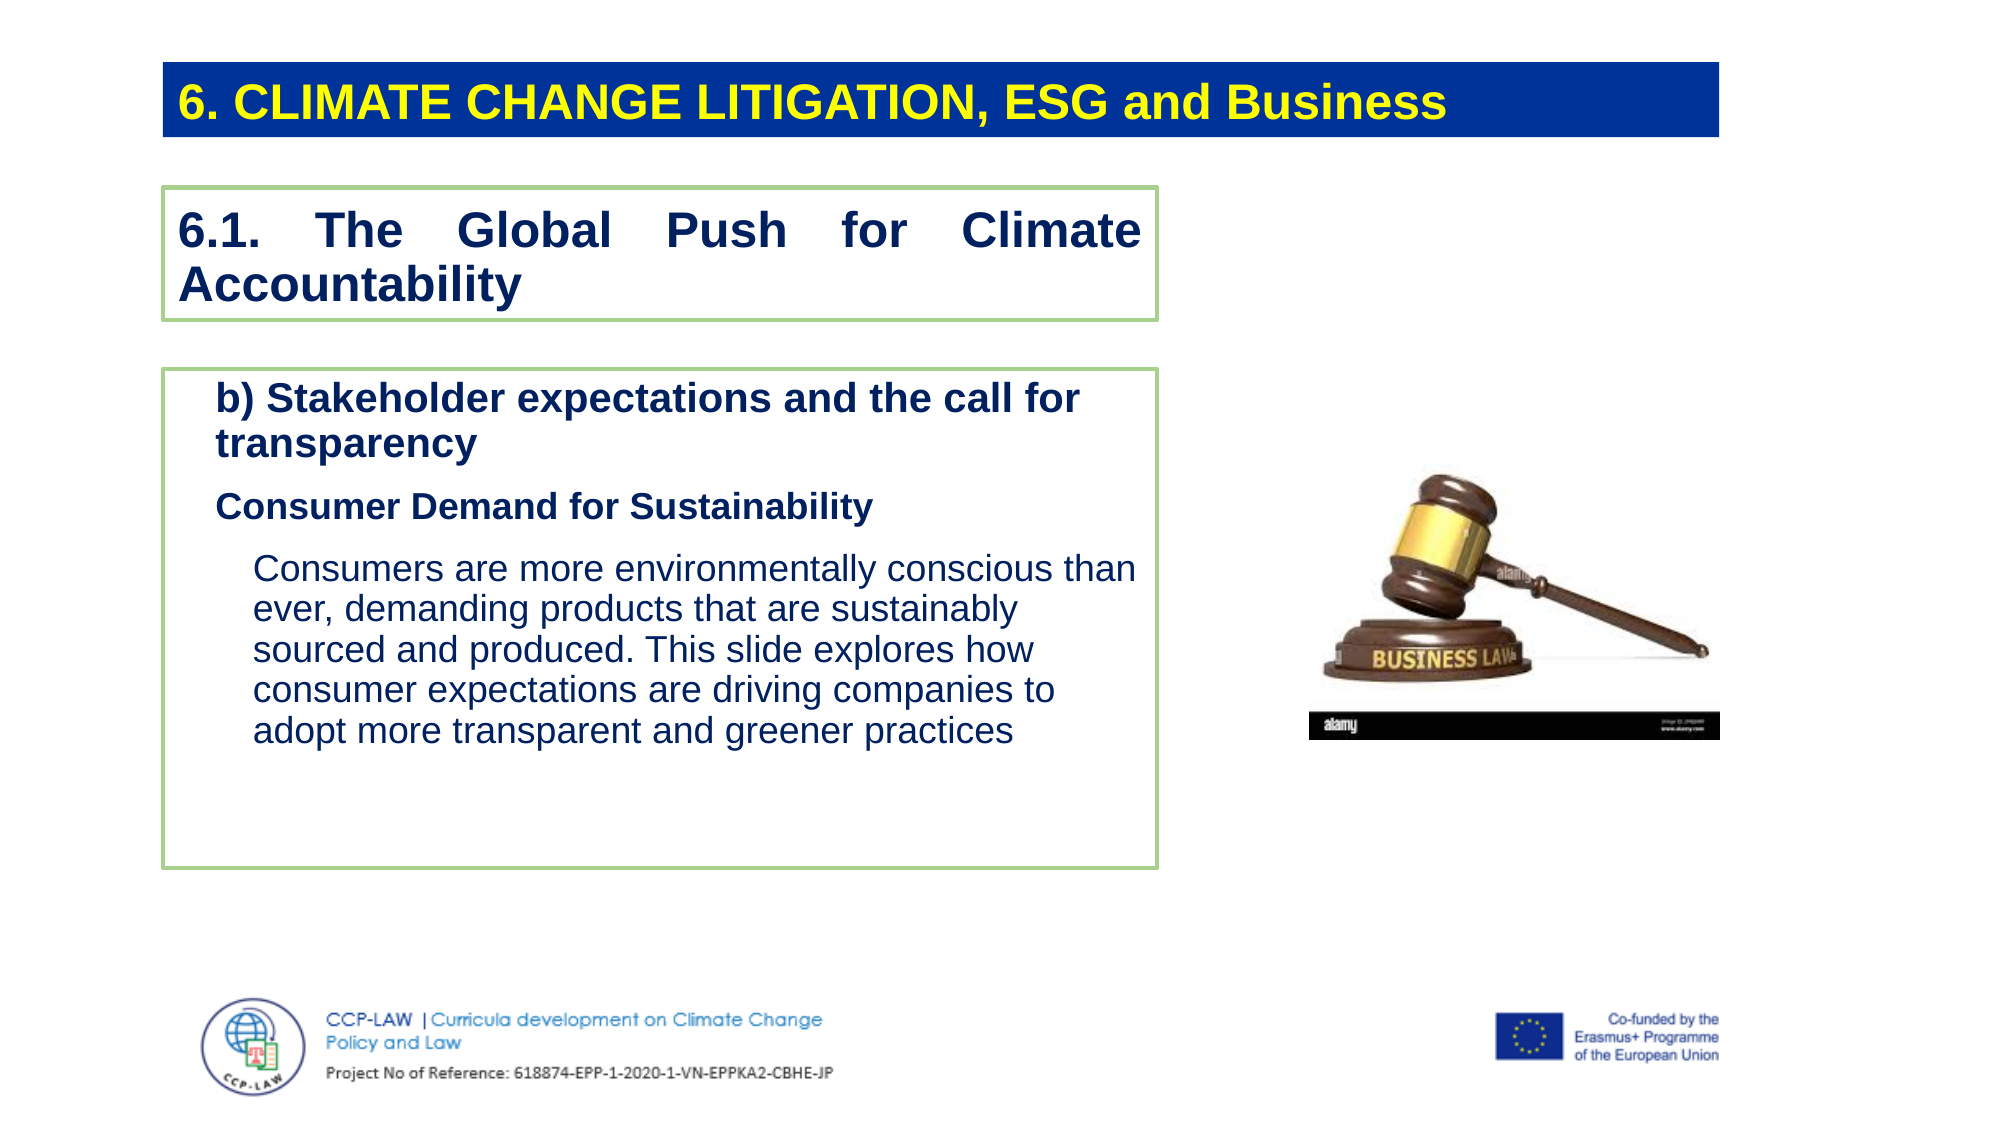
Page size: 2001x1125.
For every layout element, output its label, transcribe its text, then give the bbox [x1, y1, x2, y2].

picture [183, 966, 1817, 1125]
title 6.1. The Global Push for Climate Accountability [161, 185, 1159, 322]
list b) Stakeholder expectations and the call for transparency Consumer Demand for Sustainability Consumers are more environmentally conscious than ever, demanding products that are sustainably sourced and produced. This slide explores how consumer expectations are driving companies to adopt more transparent and greener practices [161, 367, 1159, 870]
picture [1309, 438, 1720, 740]
text_box 6. CLIMATE CHANGE LITIGATION, ESG and Business [162, 62, 1720, 138]
